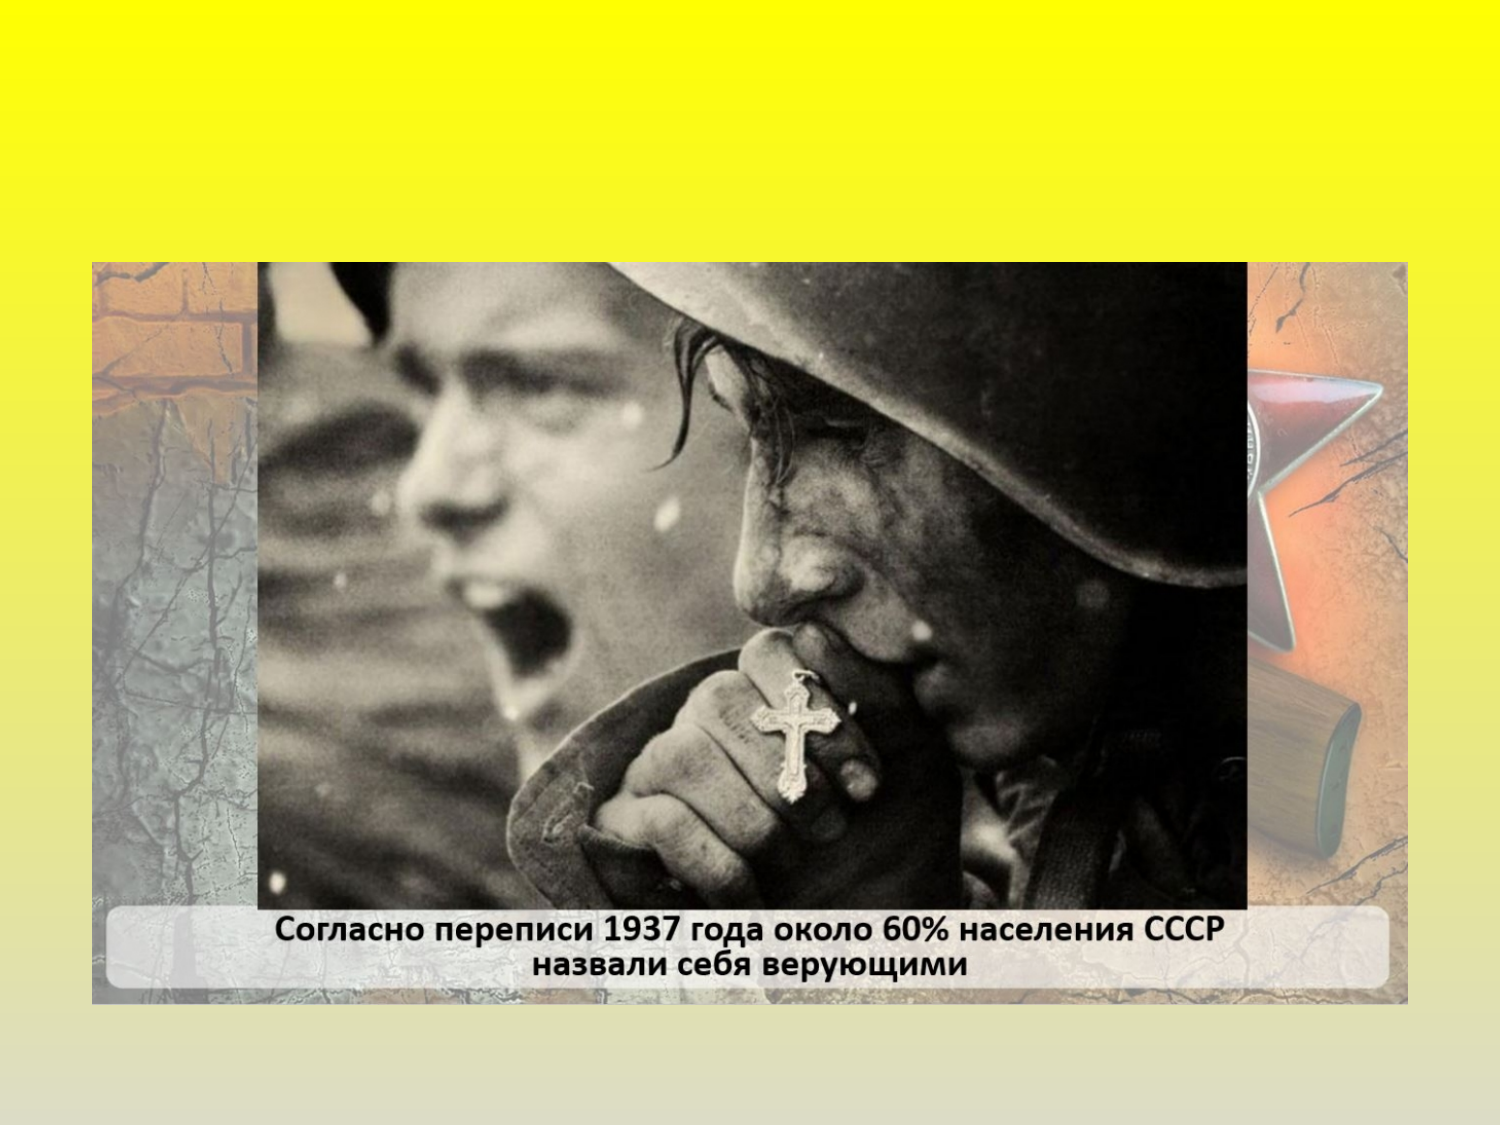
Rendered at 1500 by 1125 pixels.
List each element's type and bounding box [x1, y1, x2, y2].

list [92, 262, 1408, 1006]
